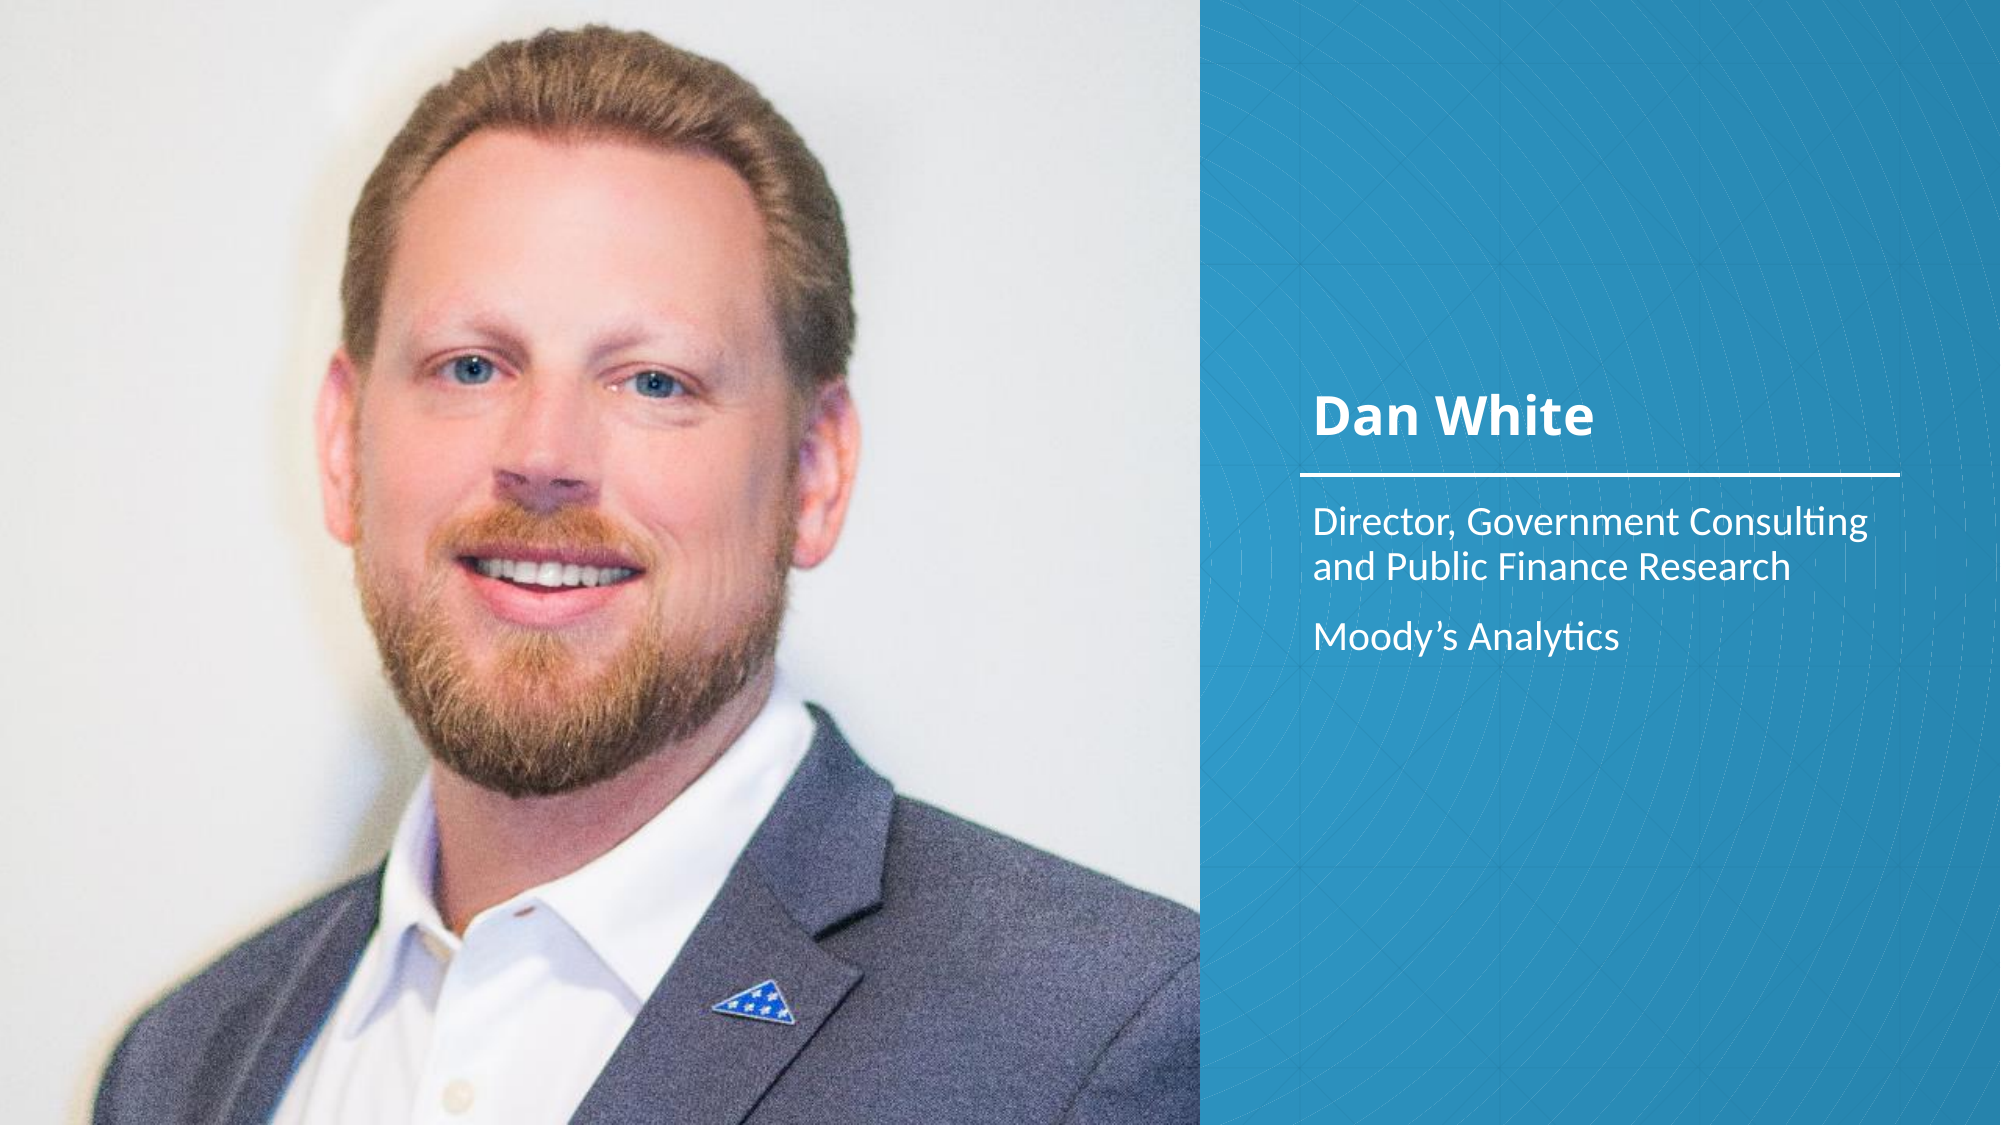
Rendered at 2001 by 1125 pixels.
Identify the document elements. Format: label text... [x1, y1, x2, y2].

list Director, Government Consulting and Public Finance Research Moody’s Analytics [1297, 491, 1898, 867]
title Dan White [1297, 94, 1898, 455]
picture [0, 0, 1200, 1125]
